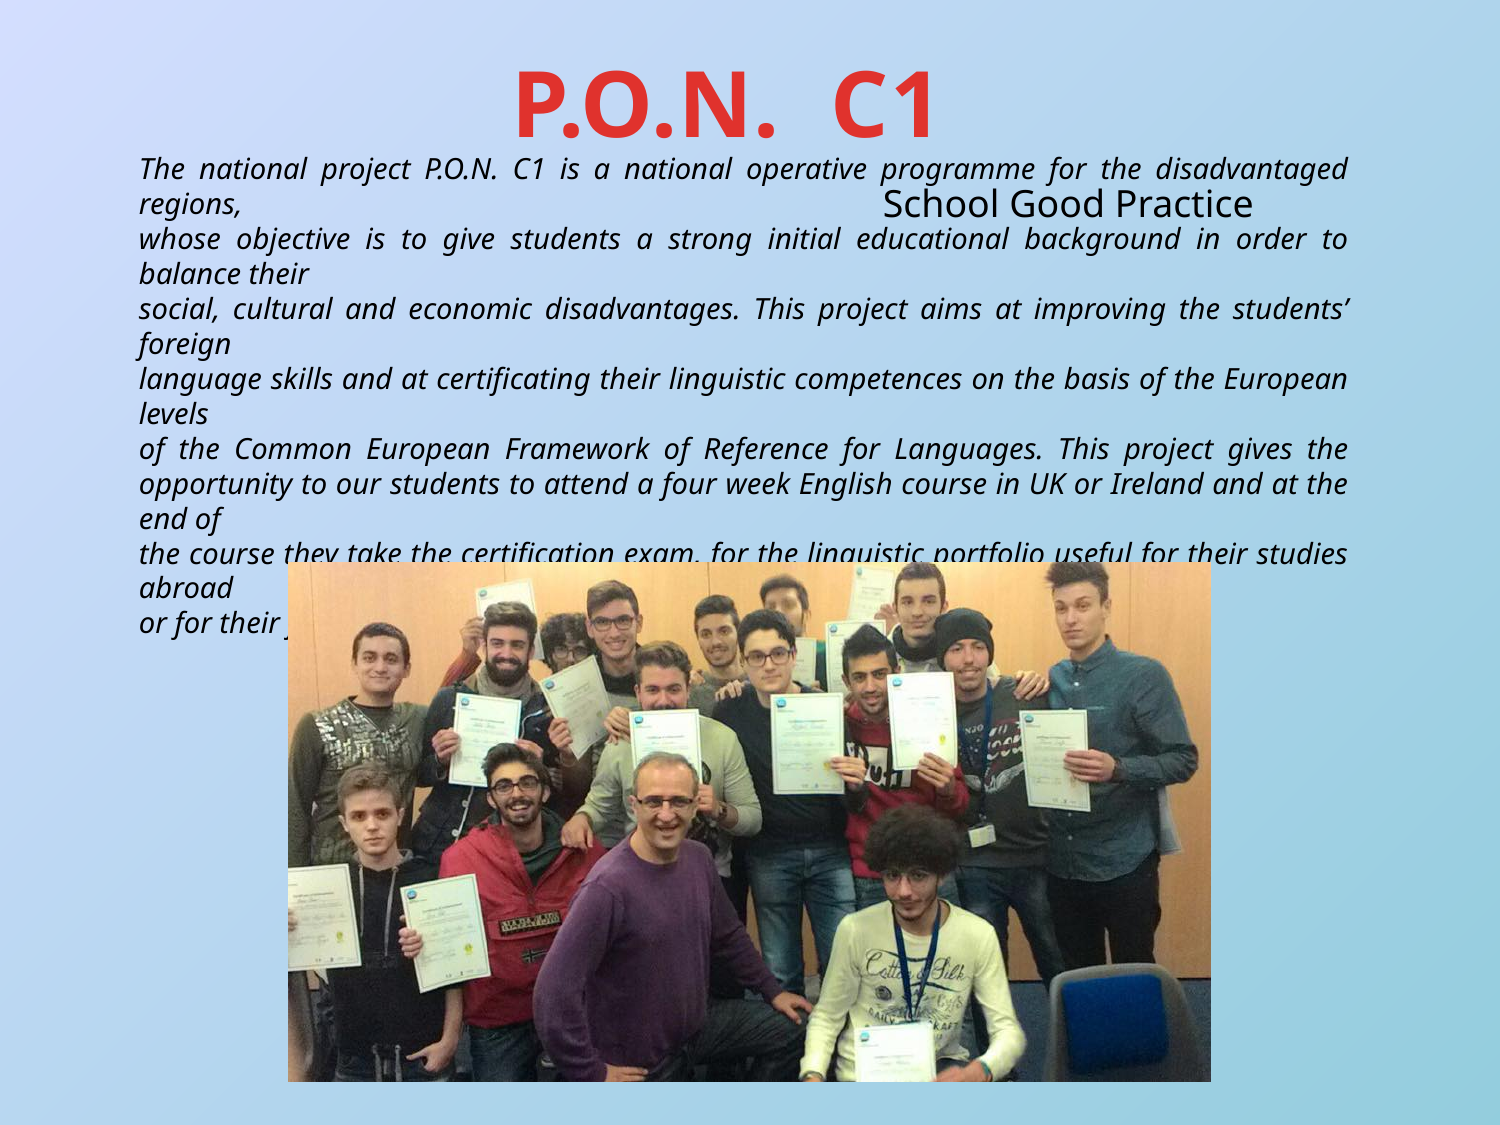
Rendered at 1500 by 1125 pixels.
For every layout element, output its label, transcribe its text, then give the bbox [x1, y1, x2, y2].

text_box School Good Practice [868, 172, 1388, 233]
text_box The national project P.O.N. C1 is a national operative programme for the disadvantaged regions, whose objective is to give students a strong initial educational background in order to balance their social, cultural and economic disadvantages. This project aims at improving the students’ foreign language skills and at certificating their linguistic competences on the basis of the European levels of the Common European Framework of Reference for Languages. This project gives the opportunity to our students to attend a four week English course in UK or Ireland and at the end of the course they take the certification exam, for the linguistic portfolio useful for their studies abroad or for their future career. [123, 142, 1365, 648]
title P.O.N. C1 [64, 7, 1415, 195]
picture [287, 562, 1211, 1082]
